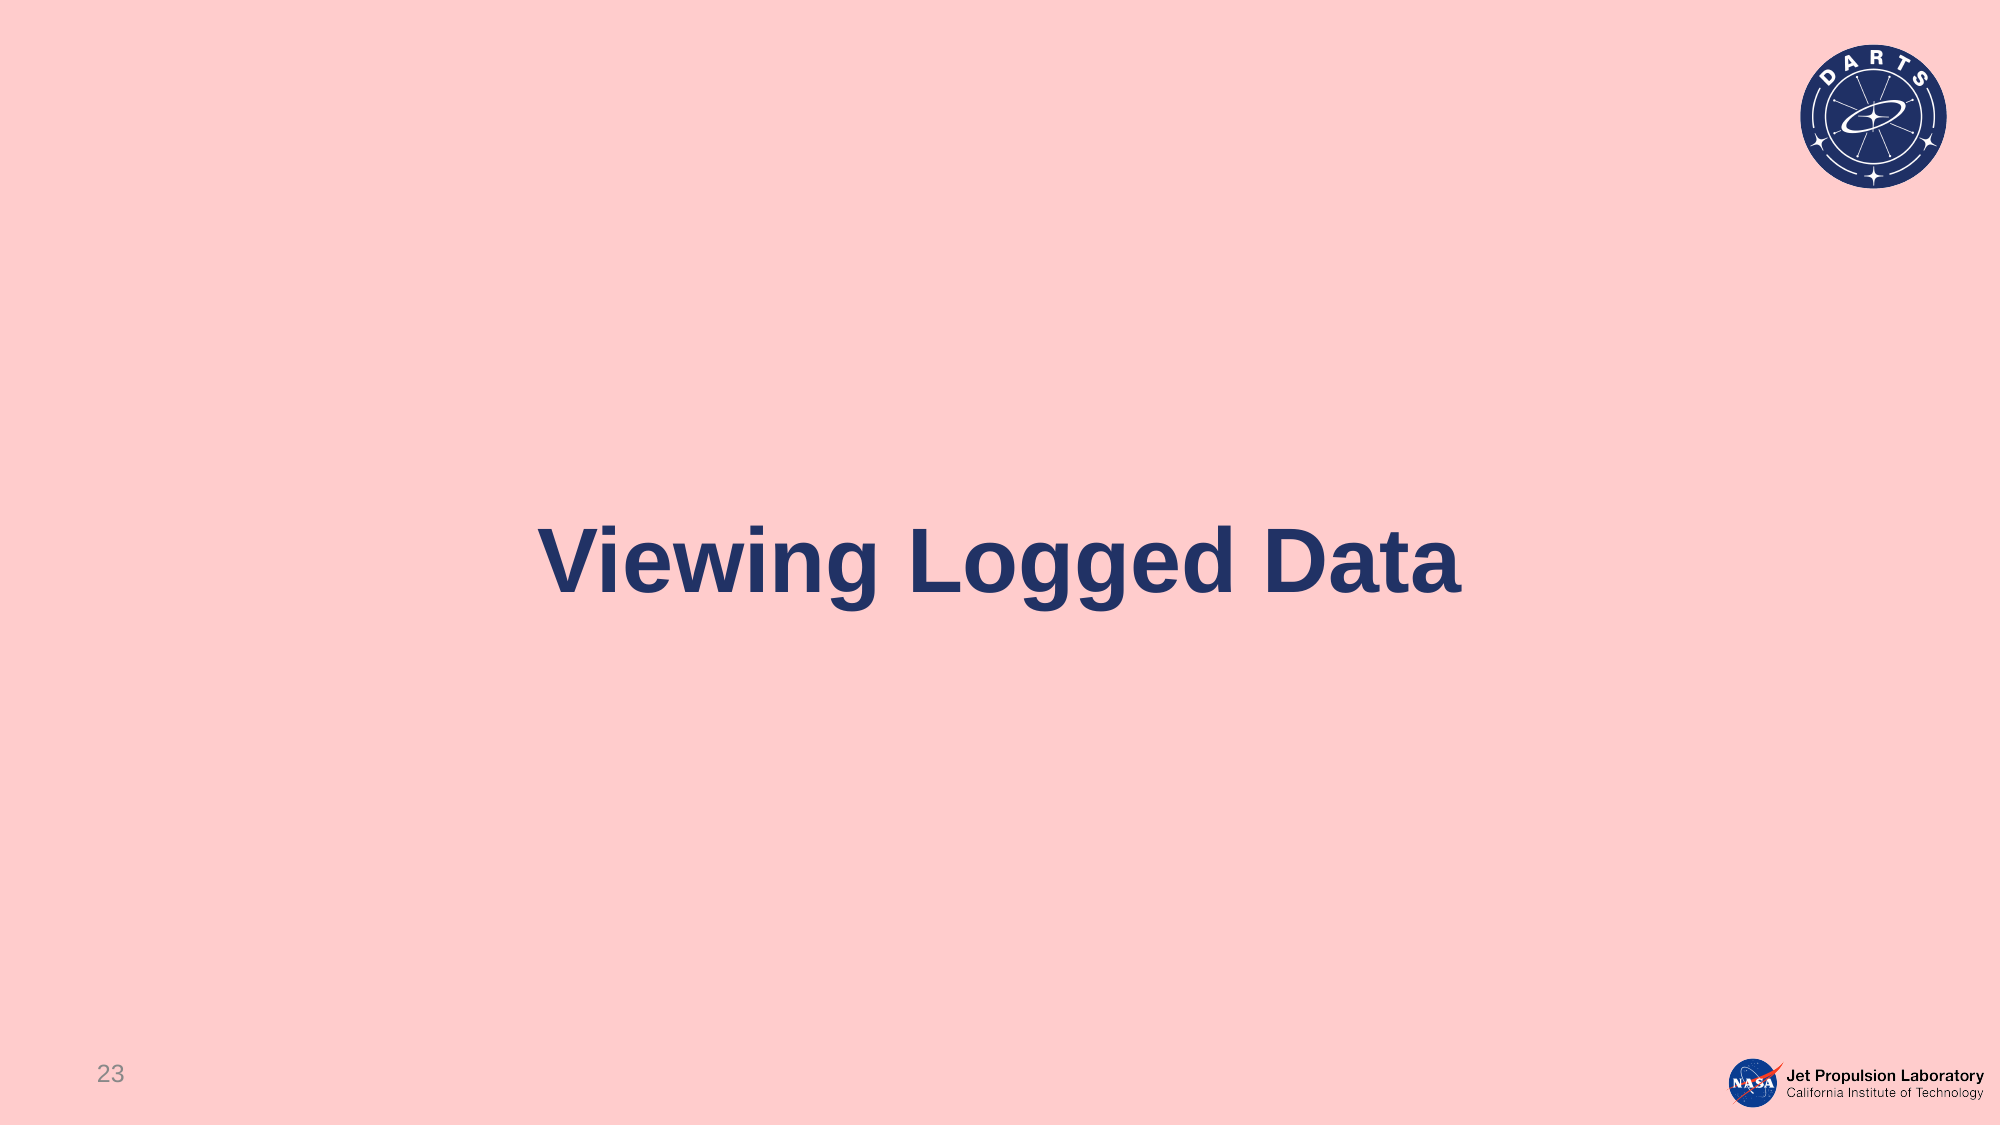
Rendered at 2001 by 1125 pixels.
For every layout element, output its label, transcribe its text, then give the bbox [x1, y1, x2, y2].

title Viewing Logged Data [137, 490, 1863, 635]
picture [1796, 41, 1951, 192]
picture [1710, 1042, 2000, 1124]
slide_number 23 [81, 1042, 532, 1103]
